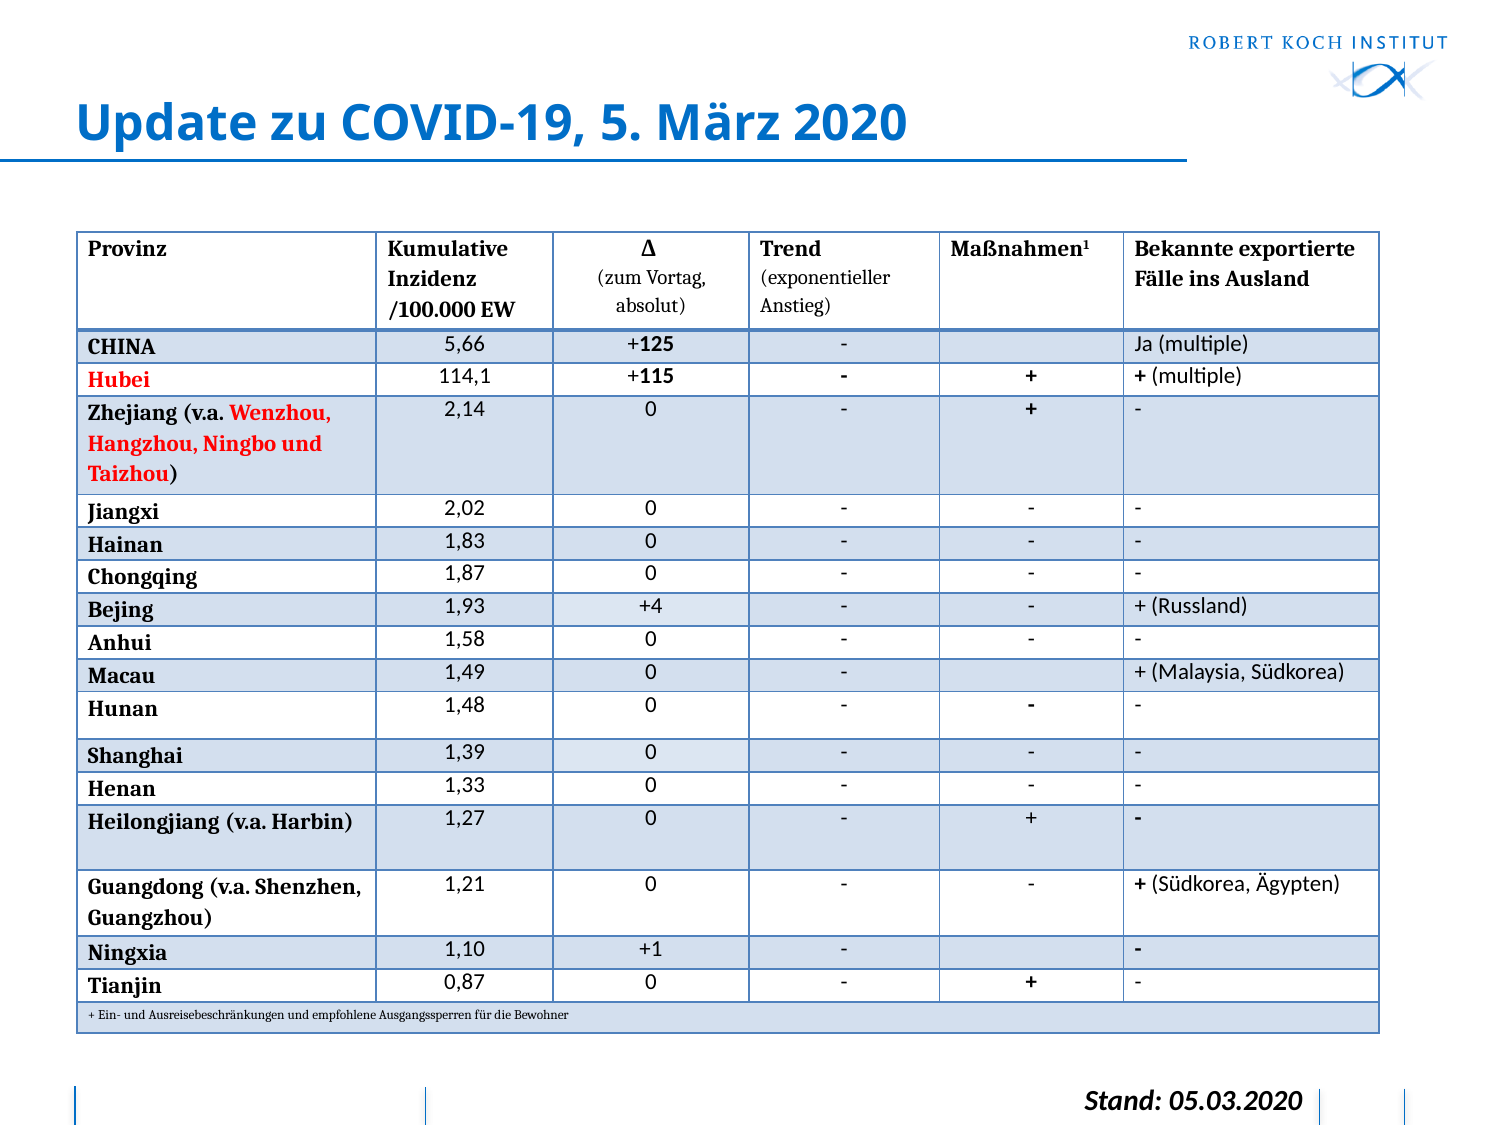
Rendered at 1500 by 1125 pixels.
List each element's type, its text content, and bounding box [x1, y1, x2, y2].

table_cell 1,87 [377, 561, 552, 592]
table_cell +1 [554, 937, 748, 968]
table_cell Anhui [78, 627, 375, 658]
table_cell 1,27 [377, 806, 552, 869]
table_cell + (Russland) [1124, 594, 1378, 625]
table_cell 0 [554, 528, 748, 559]
table_cell + [940, 970, 1123, 1001]
table_cell + [940, 364, 1123, 395]
table_cell - [750, 528, 939, 559]
table_cell - [750, 806, 939, 869]
table_cell 0 [554, 773, 748, 804]
table_cell - [1124, 740, 1378, 771]
table_cell 1,33 [377, 773, 552, 804]
table_cell Jiangxi [78, 495, 375, 526]
table_cell 5,66 [377, 332, 552, 362]
table_cell - [940, 528, 1123, 559]
table_cell - [940, 740, 1123, 771]
text_box Stand: 05.03.2020 [998, 1073, 1317, 1124]
table_cell Hubei [78, 364, 375, 395]
table_cell Tianjin [78, 970, 375, 1001]
table_cell + [940, 806, 1123, 869]
table_cell - [750, 332, 939, 362]
table_cell 0 [554, 871, 748, 935]
table_cell - [750, 495, 939, 526]
table_cell - [750, 970, 939, 1001]
table_cell +4 [554, 594, 748, 625]
table_cell - [750, 937, 939, 968]
table_cell - [940, 871, 1123, 935]
table_cell - [750, 627, 939, 658]
table_cell - [940, 495, 1123, 526]
table_cell [940, 332, 1123, 362]
table_cell 1,93 [377, 594, 552, 625]
table_cell 0 [554, 397, 748, 494]
table_cell 2,02 [377, 495, 552, 526]
table_cell 1,48 [377, 692, 552, 738]
table_cell 1,39 [377, 740, 552, 771]
table_cell Zhejiang (v.a. Wenzhou, Hangzhou, Ningbo und Taizhou) [78, 397, 375, 494]
table_cell - [1124, 692, 1378, 738]
table_header Δ (zum Vortag, absolut) [554, 233, 748, 328]
table_cell Hainan [78, 528, 375, 559]
table_header Bekannte exportierte Fälle ins Ausland [1124, 233, 1378, 328]
table_cell - [1124, 397, 1378, 494]
table_cell Guangdong (v.a. Shenzhen, Guangzhou) [78, 871, 375, 935]
table_cell Henan [78, 773, 375, 804]
table_cell [940, 937, 1123, 968]
table_cell - [940, 594, 1123, 625]
table_header Trend (exponentieller Anstieg) [750, 233, 939, 328]
table_cell Bejing [78, 594, 375, 625]
table_cell - [1124, 806, 1378, 869]
table_cell 1,10 [377, 937, 552, 968]
table_cell 0 [554, 806, 748, 869]
table_cell Macau [78, 660, 375, 691]
table_cell 0 [554, 692, 748, 738]
table_cell + (Südkorea, Ägypten) [1124, 871, 1378, 935]
table_cell 1,83 [377, 528, 552, 559]
table_cell 1,21 [377, 871, 552, 935]
table_cell - [1124, 970, 1378, 1001]
table_cell + [940, 397, 1123, 494]
table_cell 0 [554, 627, 748, 658]
table_header Maßnahmen1 [940, 233, 1123, 328]
table_cell Hunan [78, 692, 375, 738]
table_cell +125 [554, 332, 748, 362]
table_cell 0 [554, 740, 748, 771]
table_cell - [940, 692, 1123, 738]
table_cell - [750, 871, 939, 935]
table_cell - [750, 660, 939, 691]
table_cell 114,1 [377, 364, 552, 395]
table_cell - [750, 397, 939, 494]
table_cell 1,58 [377, 627, 552, 658]
table_cell 2,14 [377, 397, 552, 494]
table_cell + Ein- und Ausreisebeschränkungen und empfohlene Ausgangssperren für die Bewohner [78, 1003, 1378, 1032]
table_cell Ningxia [78, 937, 375, 968]
table_cell - [940, 561, 1123, 592]
table_cell - [750, 740, 939, 771]
table_cell [940, 660, 1123, 691]
table_cell - [940, 627, 1123, 658]
table_cell - [1124, 495, 1378, 526]
table_cell 1,49 [377, 660, 552, 691]
table_cell - [1124, 773, 1378, 804]
table_header Provinz [78, 233, 375, 328]
table_cell - [940, 773, 1123, 804]
table_cell Ja (multiple) [1124, 332, 1378, 362]
table_cell - [750, 594, 939, 625]
table_cell - [750, 773, 939, 804]
table_cell CHINA [78, 332, 375, 362]
table_cell 0 [554, 495, 748, 526]
table_cell +115 [554, 364, 748, 395]
table_header Kumulative Inzidenz /100.000 EW [377, 233, 552, 328]
table_cell - [750, 364, 939, 395]
table_cell 0 [554, 970, 748, 1001]
table_cell - [750, 561, 939, 592]
table_cell Chongqing [78, 561, 375, 592]
table_cell - [1124, 937, 1378, 968]
table_cell - [1124, 561, 1378, 592]
table_cell - [1124, 528, 1378, 559]
table_cell + (Malaysia, Südkorea) [1124, 660, 1378, 691]
table_cell - [1124, 627, 1378, 658]
picture [1182, 29, 1454, 109]
table_cell Heilongjiang (v.a. Harbin) [78, 806, 375, 869]
table_cell 0 [554, 561, 748, 592]
table_cell + (multiple) [1124, 364, 1378, 395]
table_cell 0,87 [377, 970, 552, 1001]
table_cell - [750, 692, 939, 738]
table_cell Shanghai [78, 740, 375, 771]
title Update zu COVID-19, 5. März 2020 [75, 90, 1403, 151]
table_cell 0 [554, 660, 748, 691]
